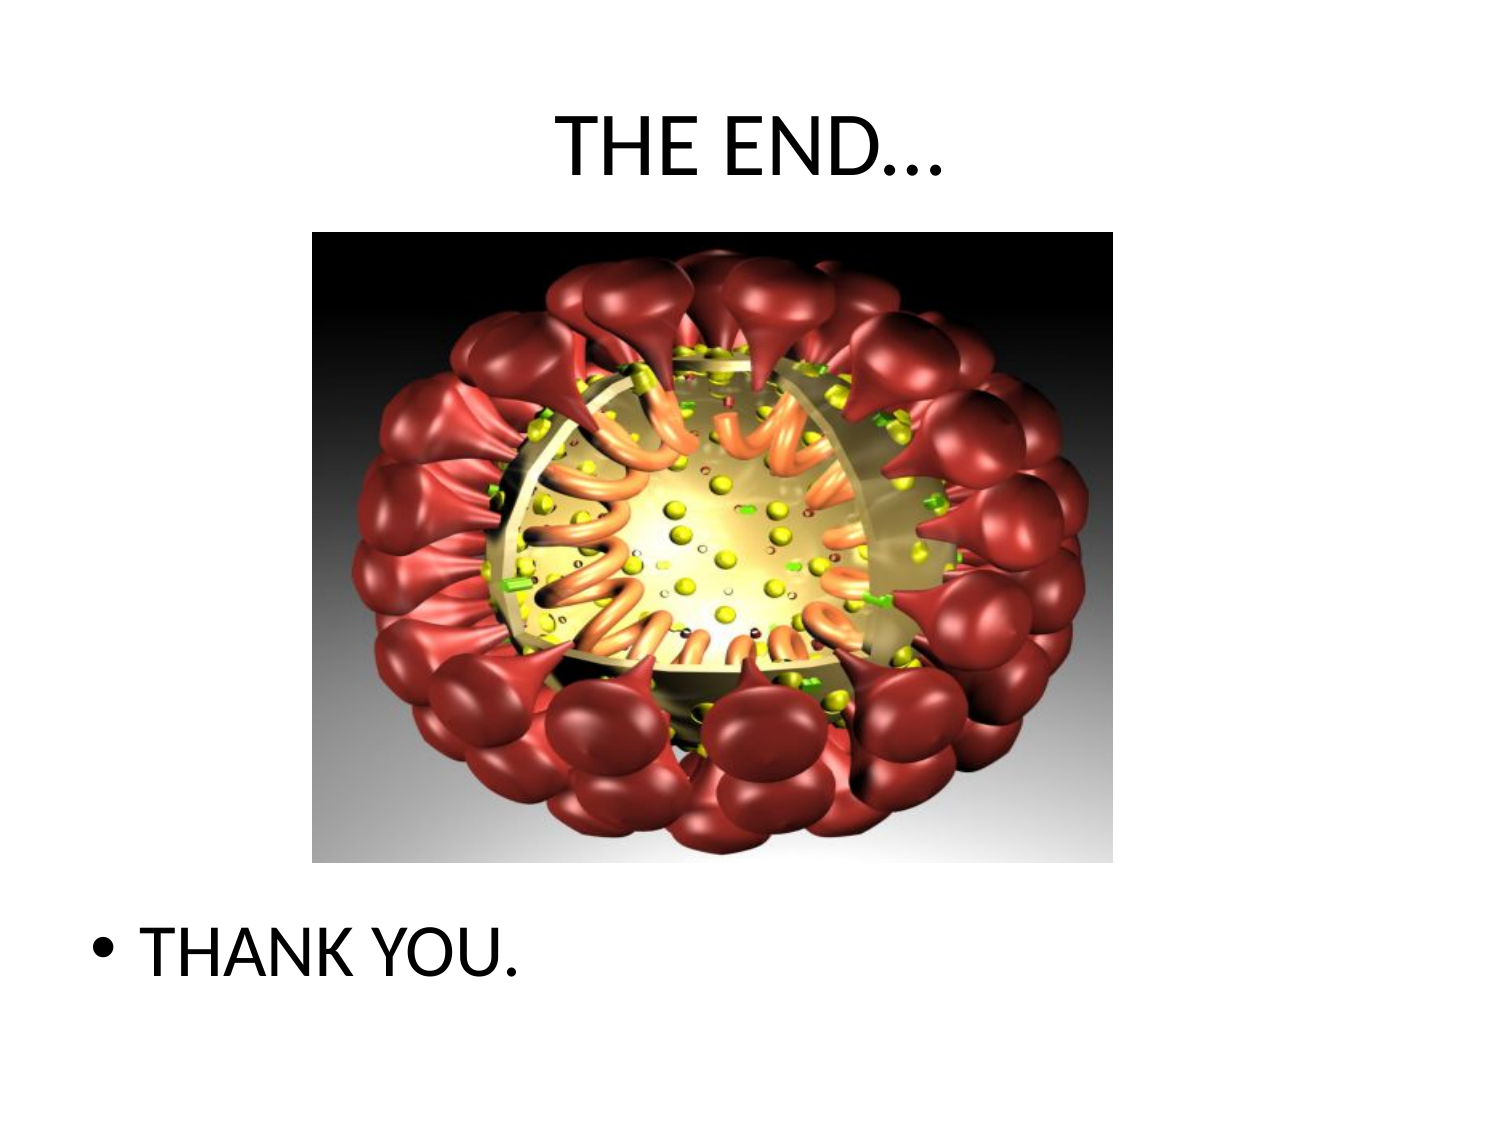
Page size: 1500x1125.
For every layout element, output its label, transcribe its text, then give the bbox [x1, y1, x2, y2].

picture [312, 232, 1113, 863]
list THANK YOU. [75, 262, 1425, 1005]
title THE END… [75, 45, 1425, 233]
